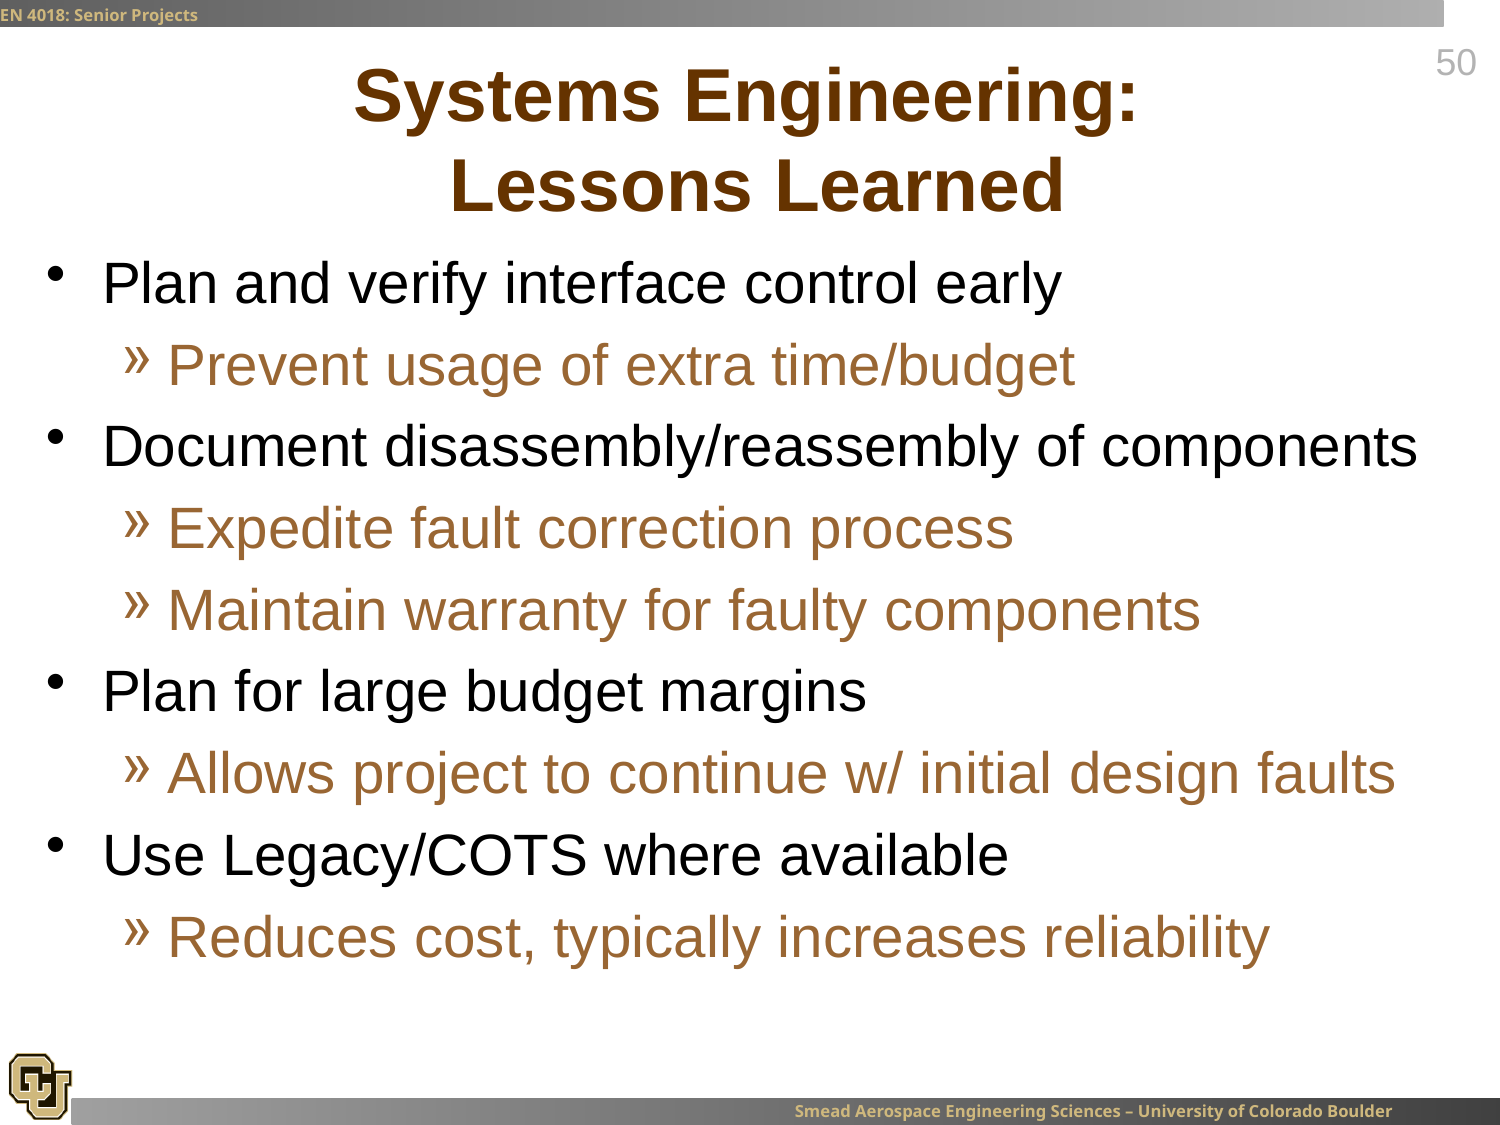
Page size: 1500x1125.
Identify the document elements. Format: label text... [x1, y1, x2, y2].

title Systems Engineering: Lessons Learned [38, 98, 1478, 175]
picture [8, 1053, 80, 1120]
list Plan and verify interface control early Prevent usage of extra time/budget Document disassembly/reassembly of components Expedite fault correction process Maintain warranty for faulty components Plan for large budget margins Allows project to continue w/ initial design faults Use Legacy/COTS where available Reduces cost, typically increases reliability [30, 237, 1478, 1091]
